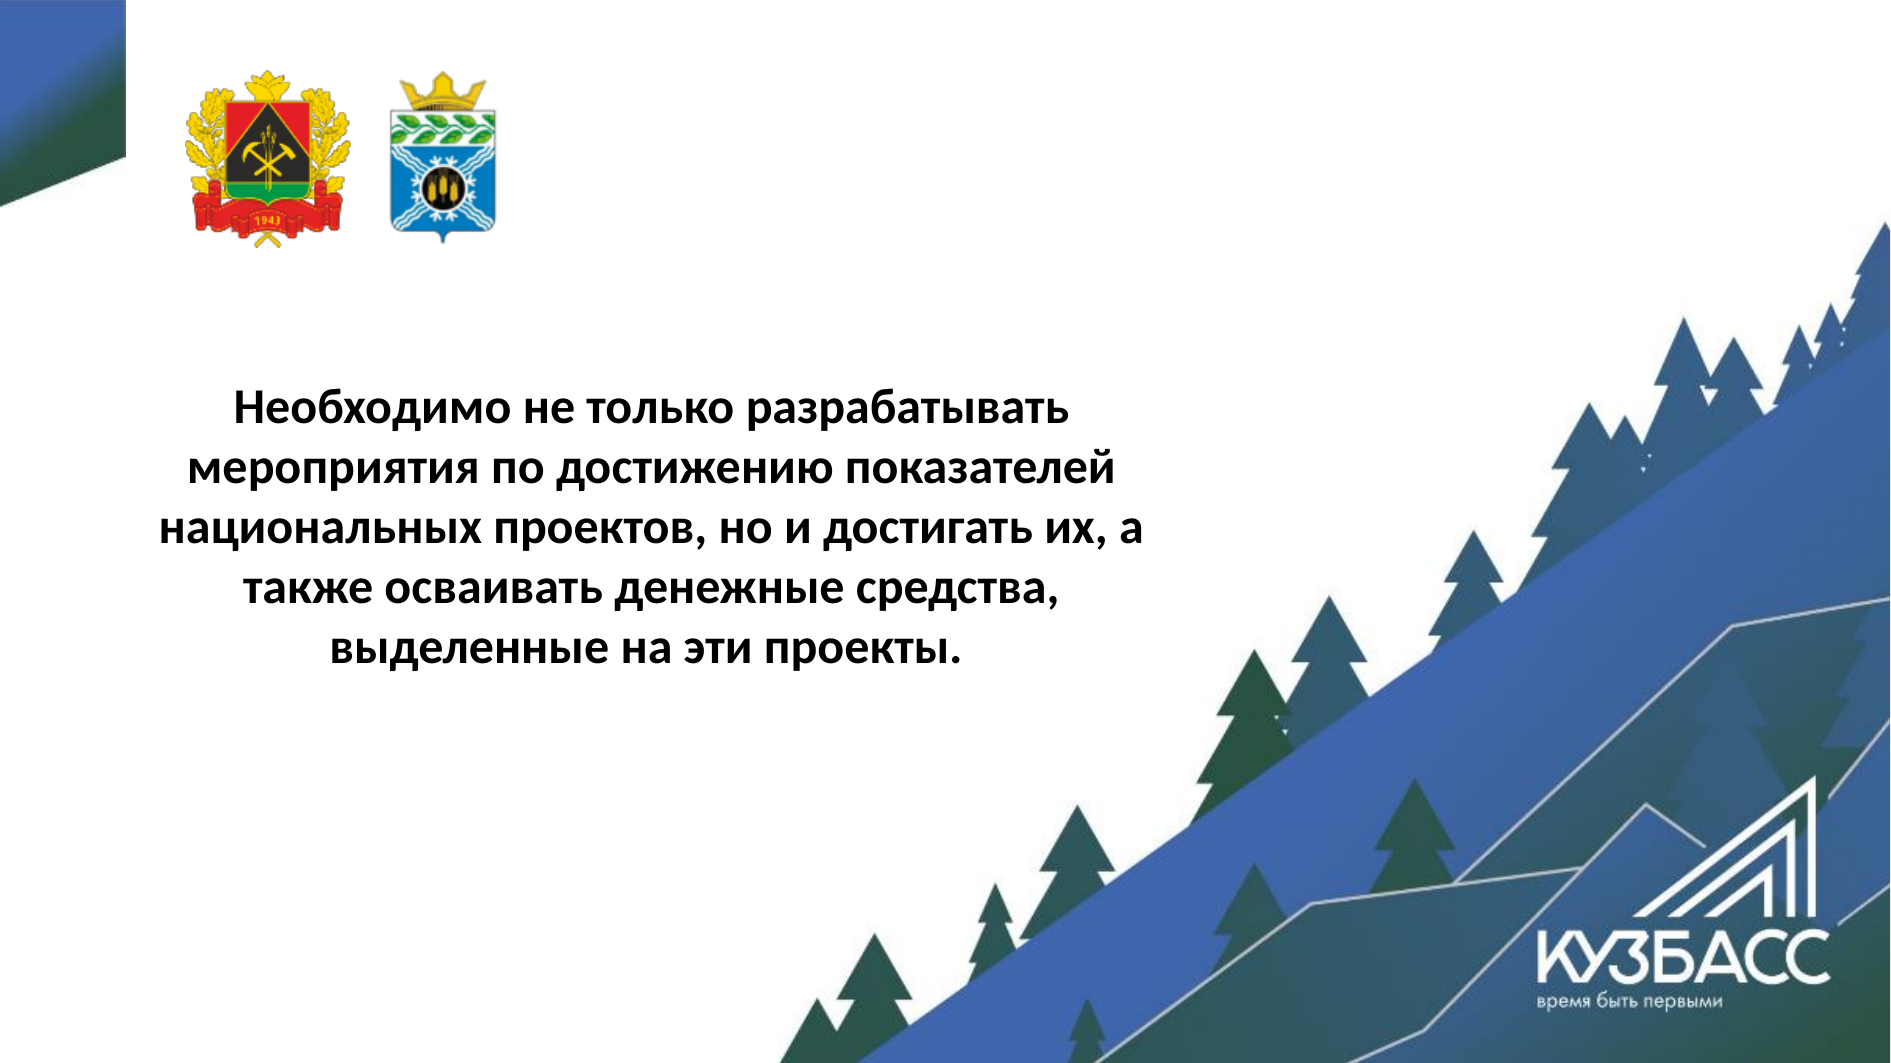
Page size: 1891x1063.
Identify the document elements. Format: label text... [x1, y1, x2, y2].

text_box Необходимо не только разрабатывать мероприятия по достижению показателей национальных проектов, но и достигать их, а также осваивать денежные средства, выделенные на эти проекты. [141, 366, 324, 681]
picture [185, 0, 1891, 1063]
picture [0, 0, 127, 208]
